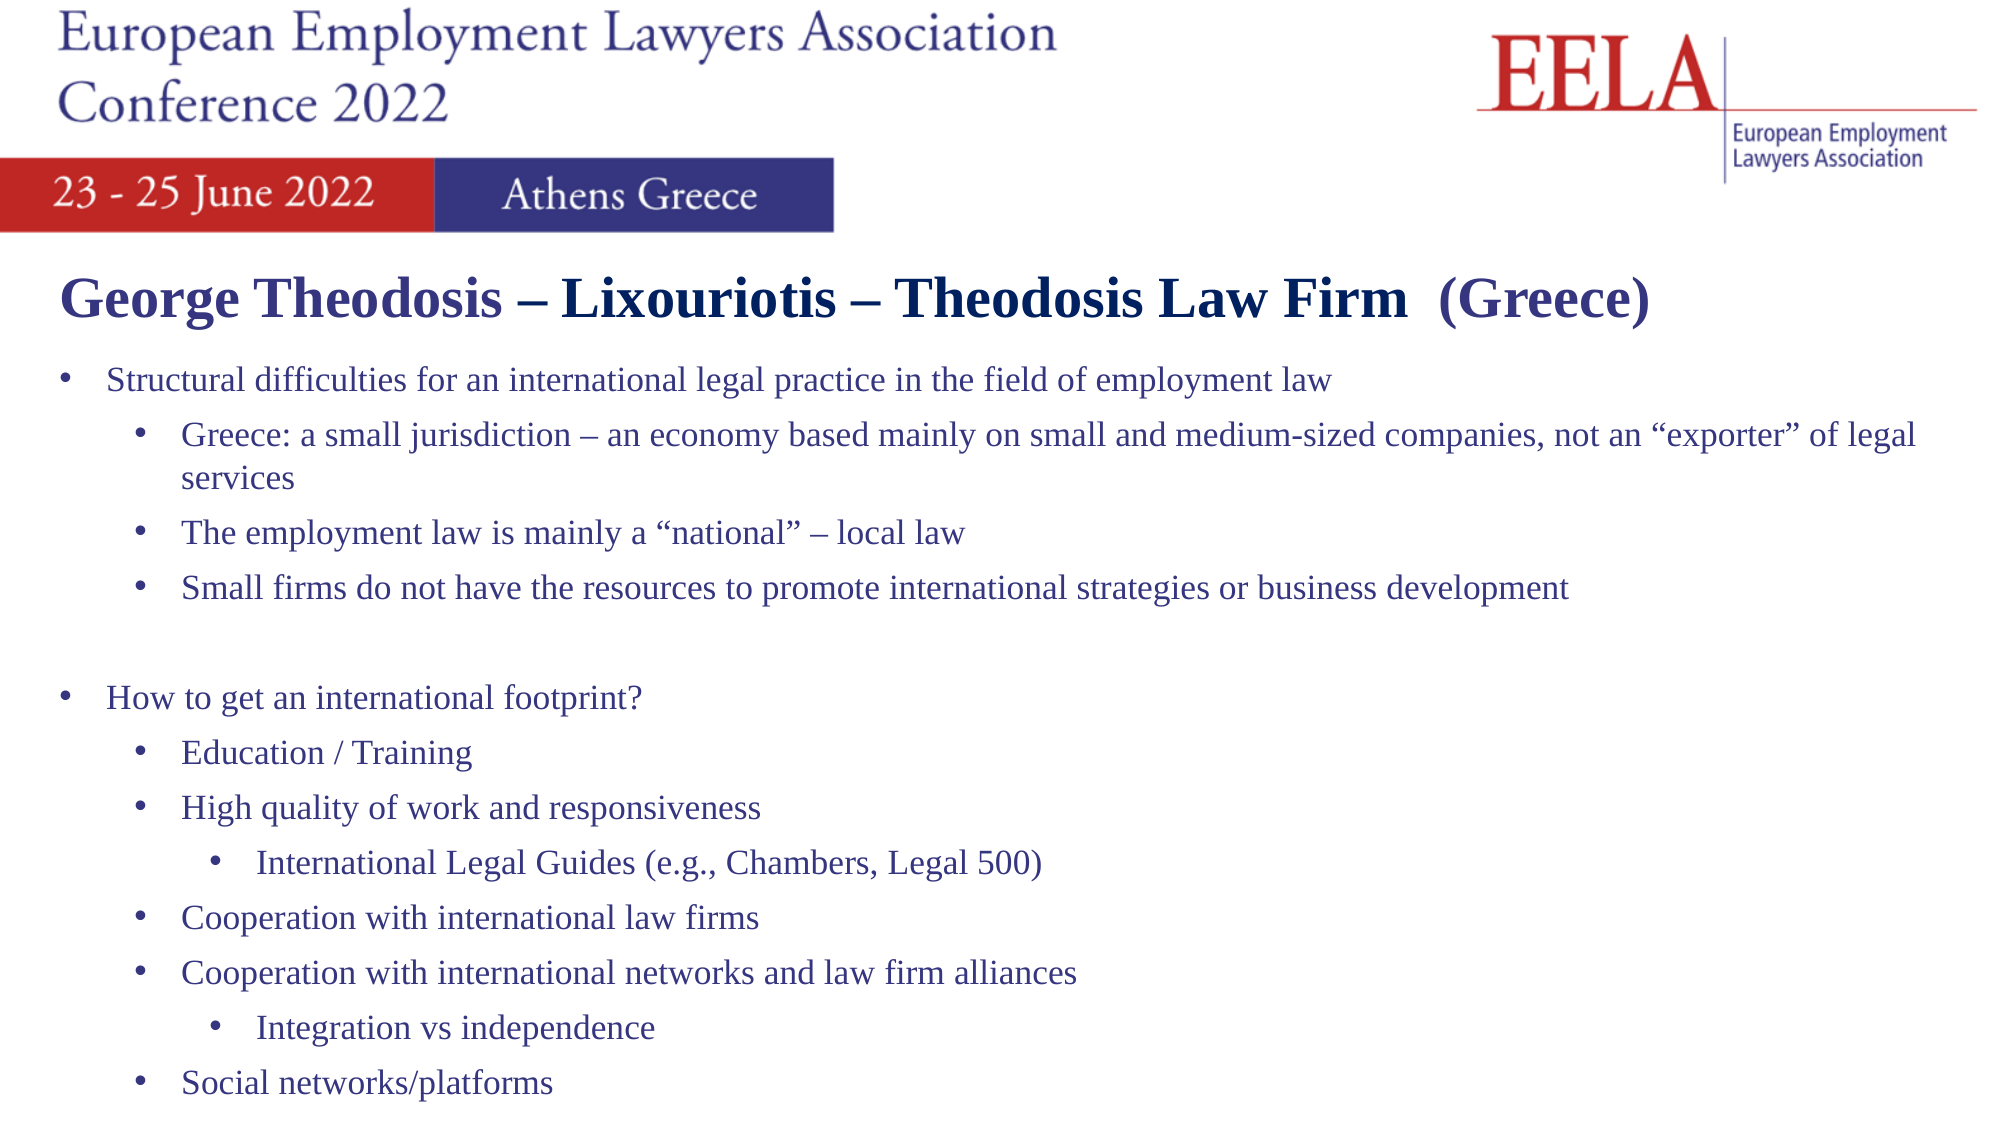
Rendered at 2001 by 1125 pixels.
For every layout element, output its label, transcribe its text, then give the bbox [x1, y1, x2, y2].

picture [0, 0, 2000, 247]
text_box Structural difficulties for an international legal practice in the field of employment law Greece: a small jurisdiction – an economy based mainly on small and medium-sized companies, not an “exporter” of legal services The employment law is mainly a “national” – local law Small firms do not have the resources to promote international strategies or business development How to get an international footprint? Education / Training High quality of work and responsiveness International Legal Guides (e.g., Chambers, Legal 500) Cooperation with international law firms Cooperation with international networks and law firm alliances Integration vs independence Social networks/platforms [44, 348, 1952, 1109]
text_box George Theodosis – Lixouriotis – Theodosis Law Firm (Greece) [44, 251, 2000, 337]
